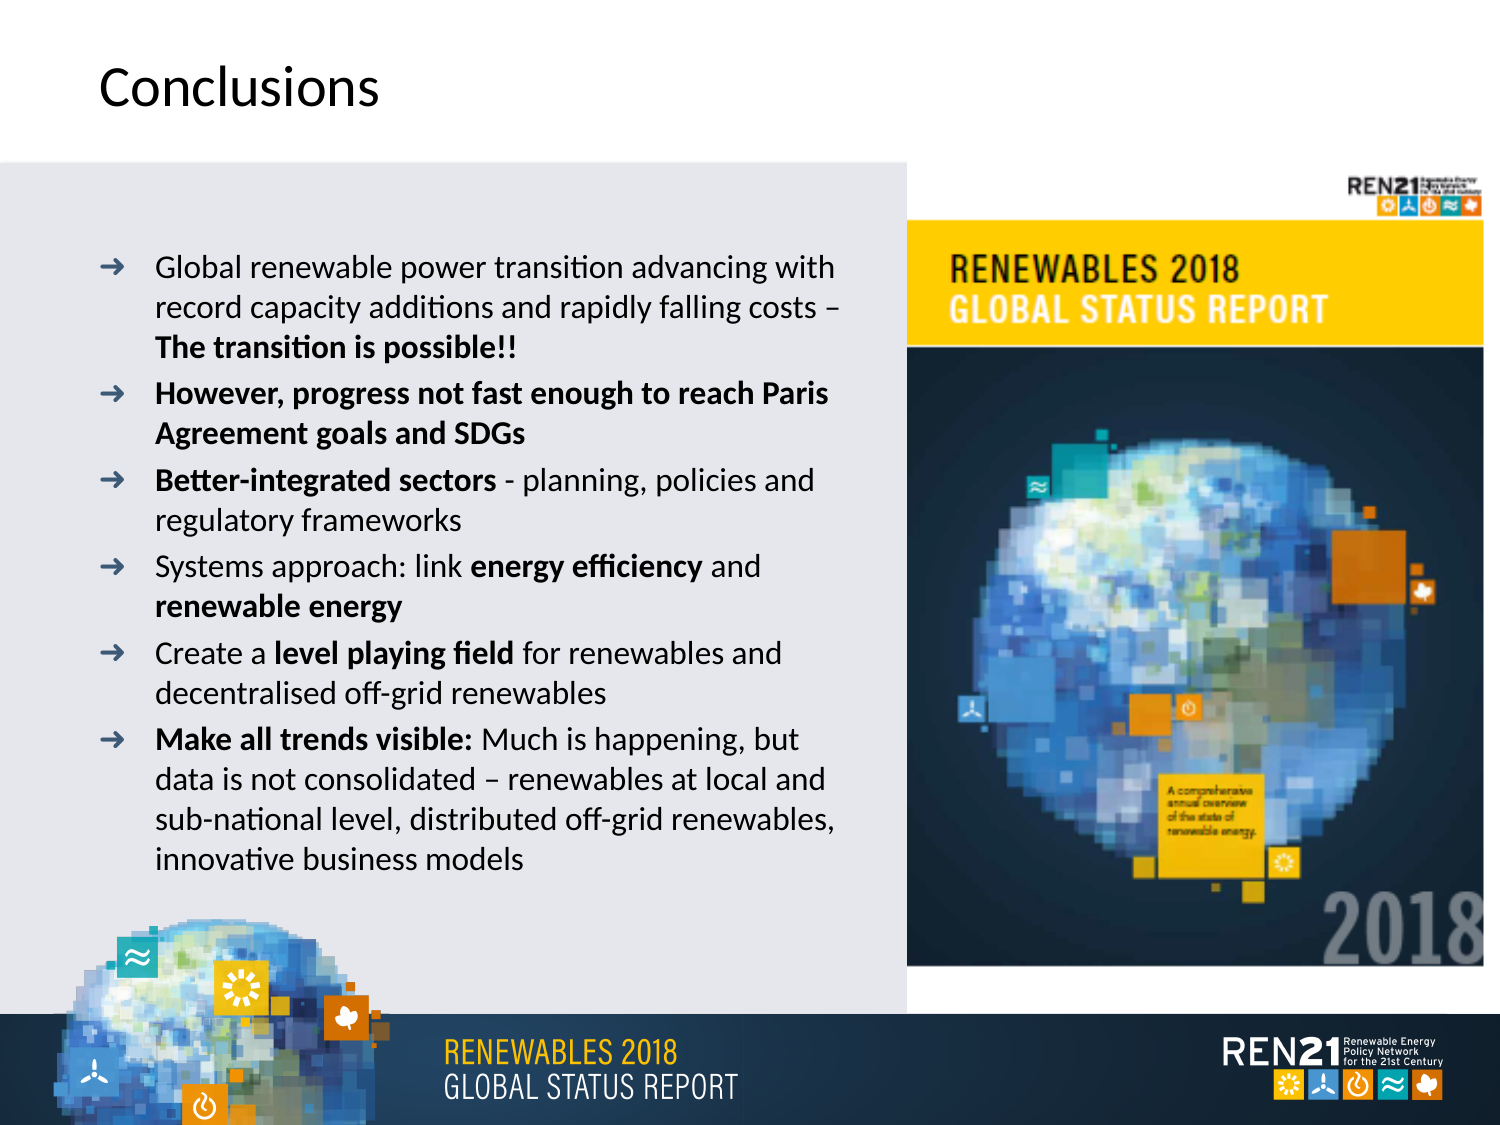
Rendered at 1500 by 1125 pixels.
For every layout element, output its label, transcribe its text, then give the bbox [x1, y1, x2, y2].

title Conclusions [84, 40, 1383, 163]
list Global renewable power transition advancing with record capacity additions and rapidly falling costs – The transition is possible!! However, progress not fast enough to reach Paris Agreement goals and SDGs Better-integrated sectors - planning, policies and regulatory frameworks Systems approach: link energy efficiency and renewable energy Create a level playing field for renewables and decentralised off-grid renewables Make all trends visible: Much is happening, but data is not consolidated – renewables at local and sub-national level, distributed off-grid renewables, innovative business models [98, 237, 868, 920]
picture [0, 152, 1500, 1125]
